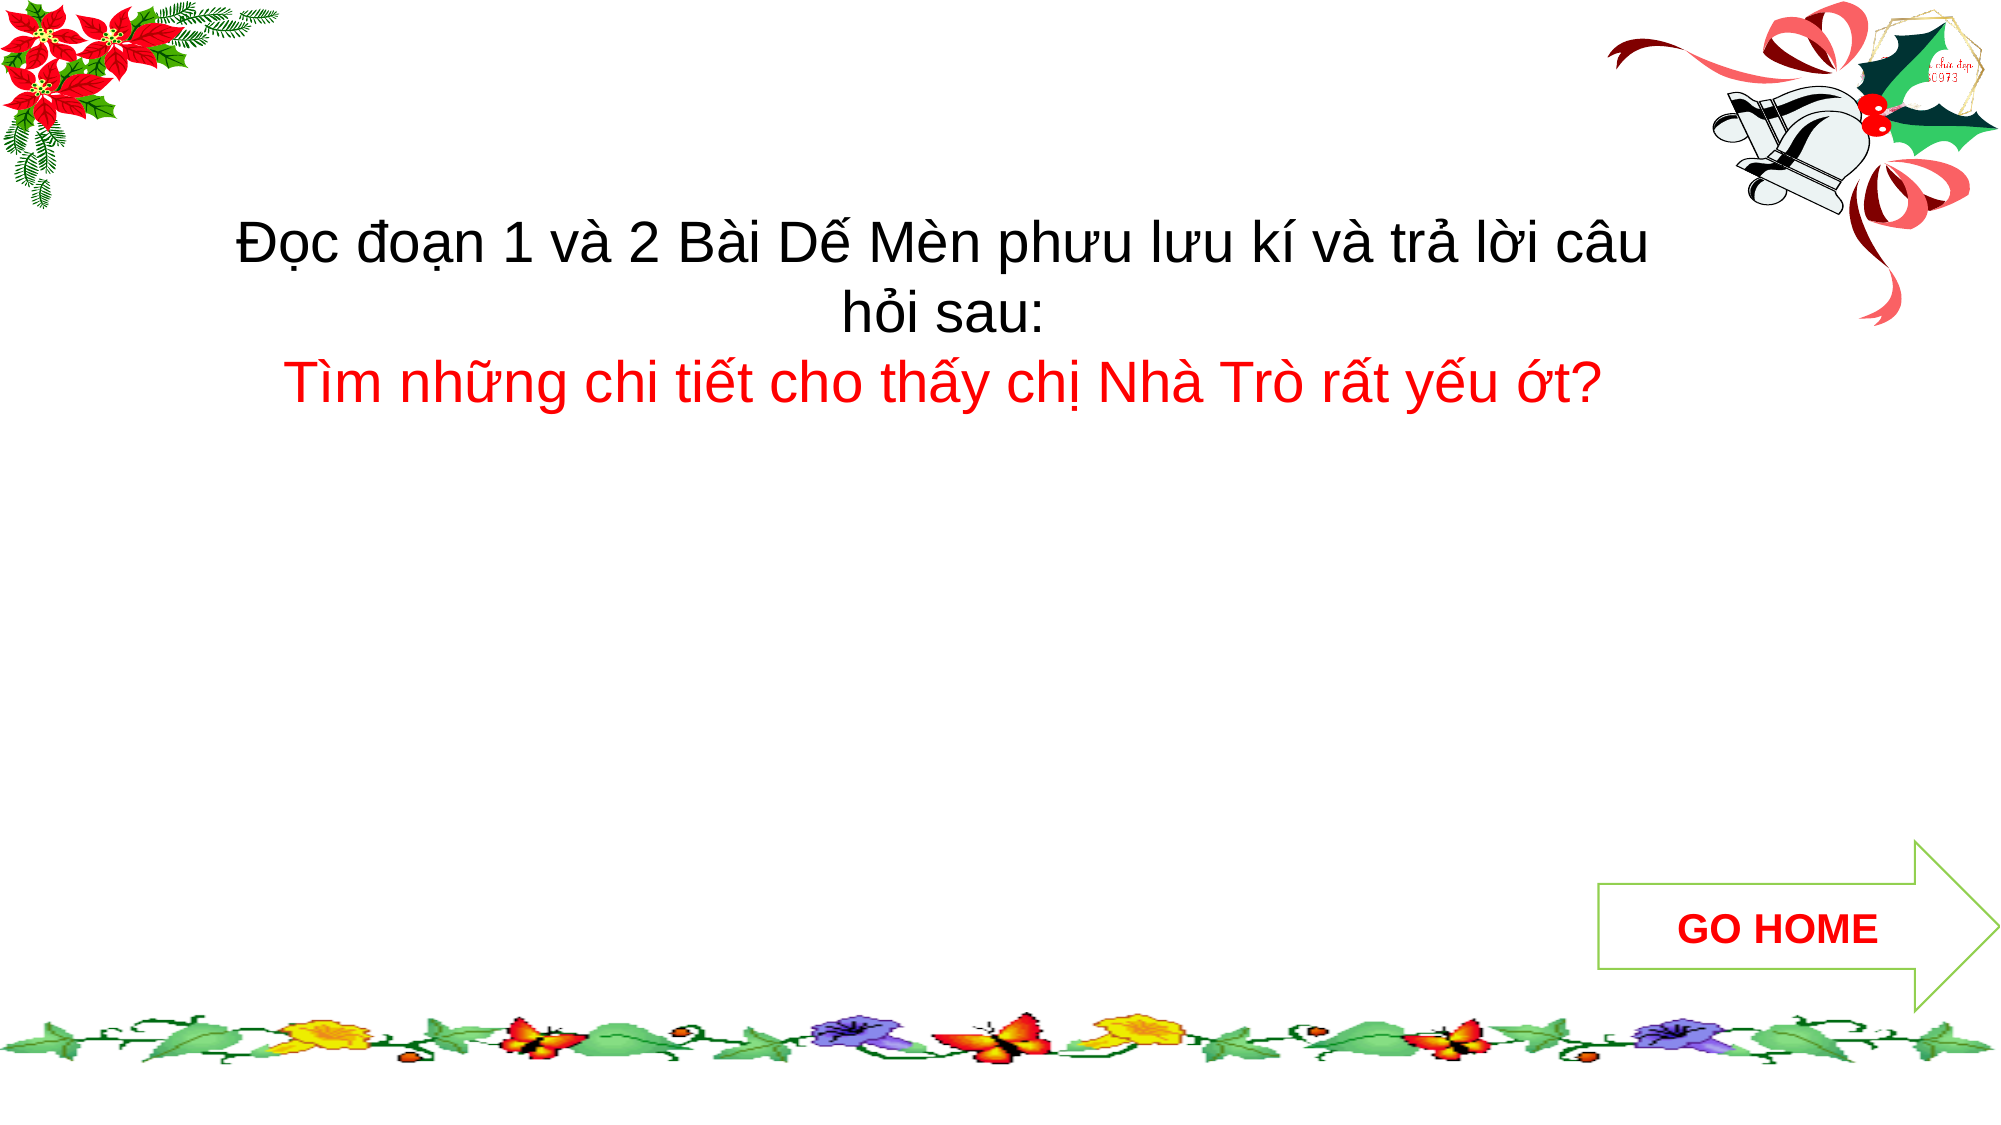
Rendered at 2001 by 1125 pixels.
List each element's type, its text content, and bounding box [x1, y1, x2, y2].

picture [1639, 0, 2000, 361]
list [0, 0, 280, 210]
text_box GO HOME [1597, 838, 2000, 1012]
picture [0, 1012, 2000, 1068]
text_box Đọc đoạn 1 và 2 Bài Dế Mèn phưu lưu kí và trả lời câu hỏi sau: Tìm những chi tiết cho thấy chị Nhà Trò rất yếu ớt? [186, 190, 1702, 429]
